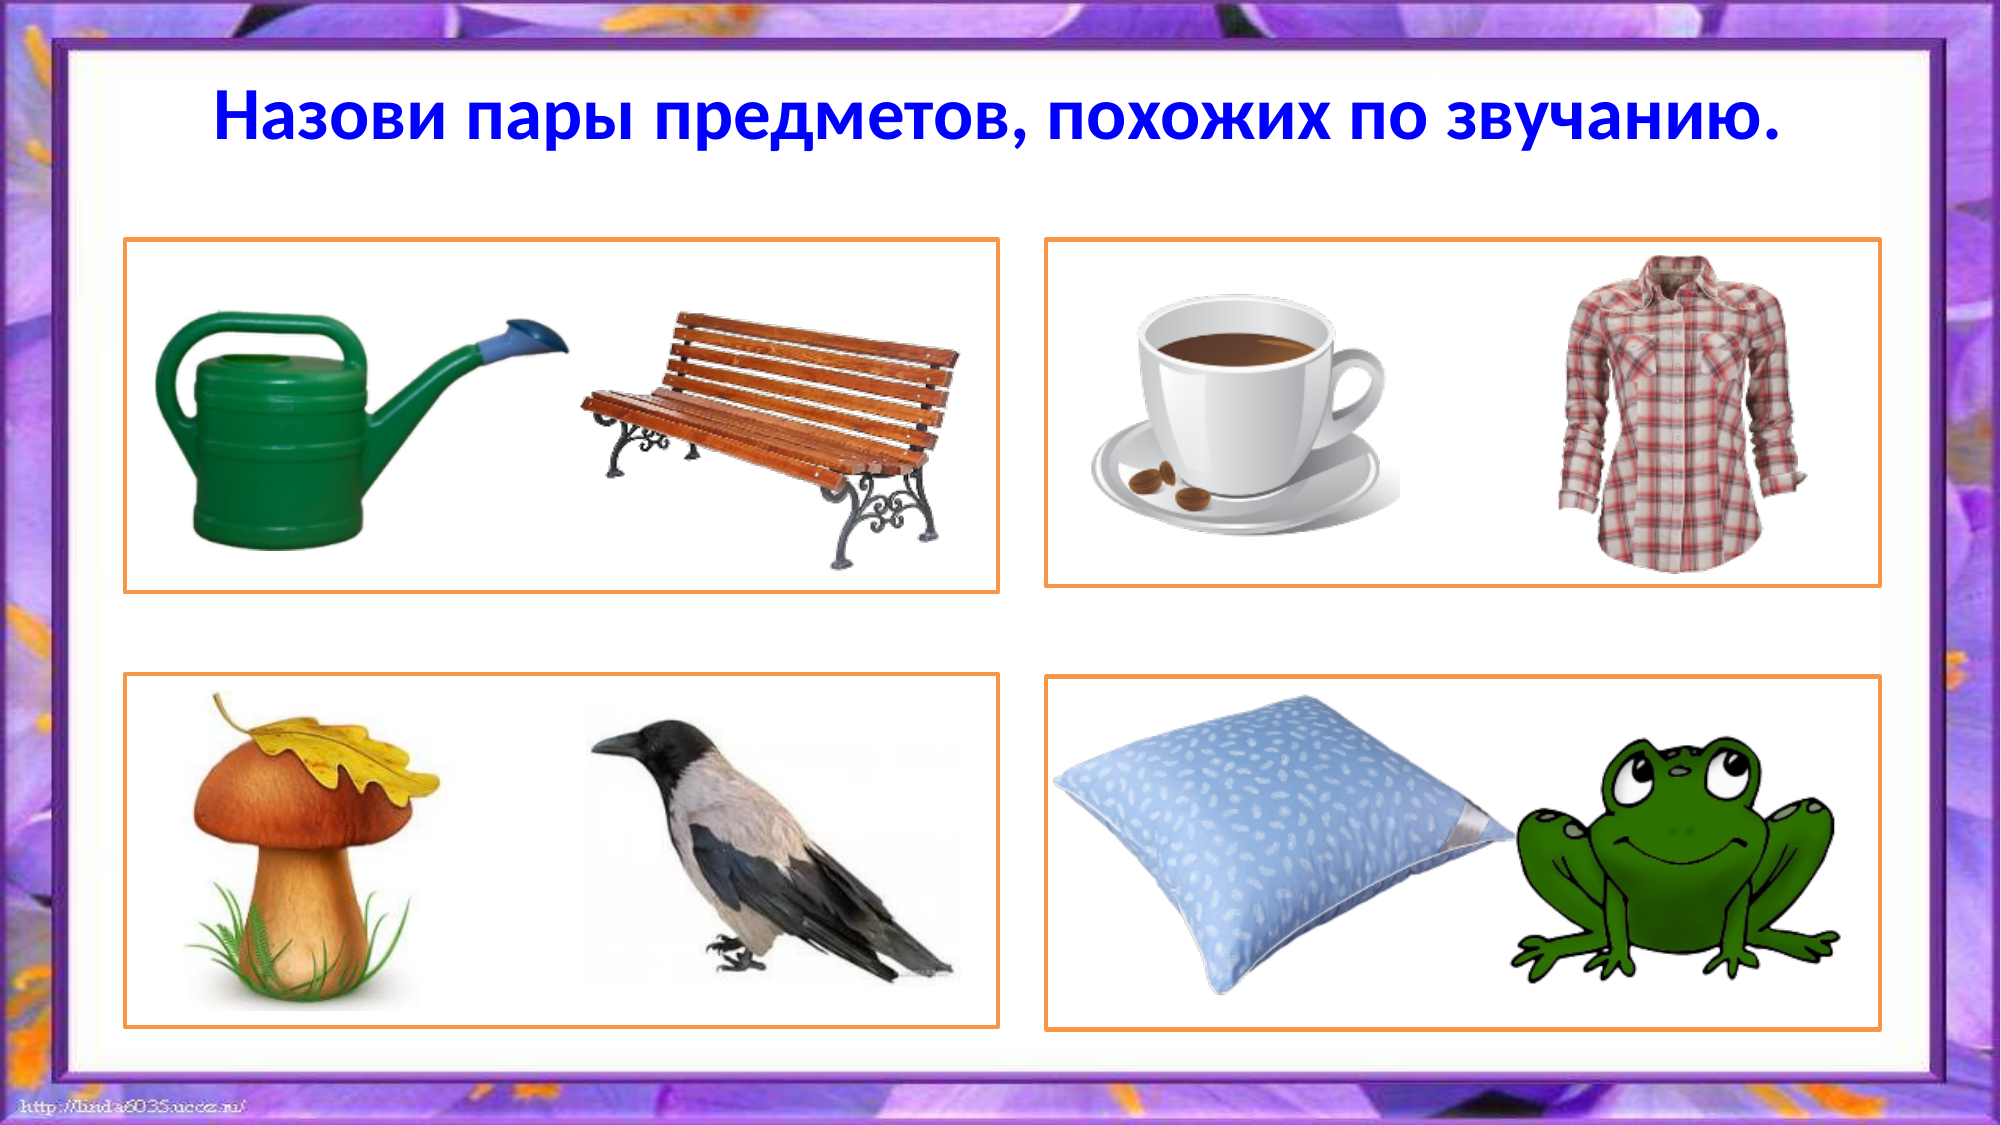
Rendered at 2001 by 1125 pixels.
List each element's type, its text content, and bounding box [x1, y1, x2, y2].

text_box [1044, 674, 1882, 1032]
text_box [1044, 237, 1882, 588]
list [155, 308, 567, 552]
text_box [123, 237, 1000, 594]
text_box [123, 672, 1000, 1029]
title Назови пары предметов, похожих по звучанию. [63, 35, 1934, 184]
picture [0, 0, 2001, 1125]
